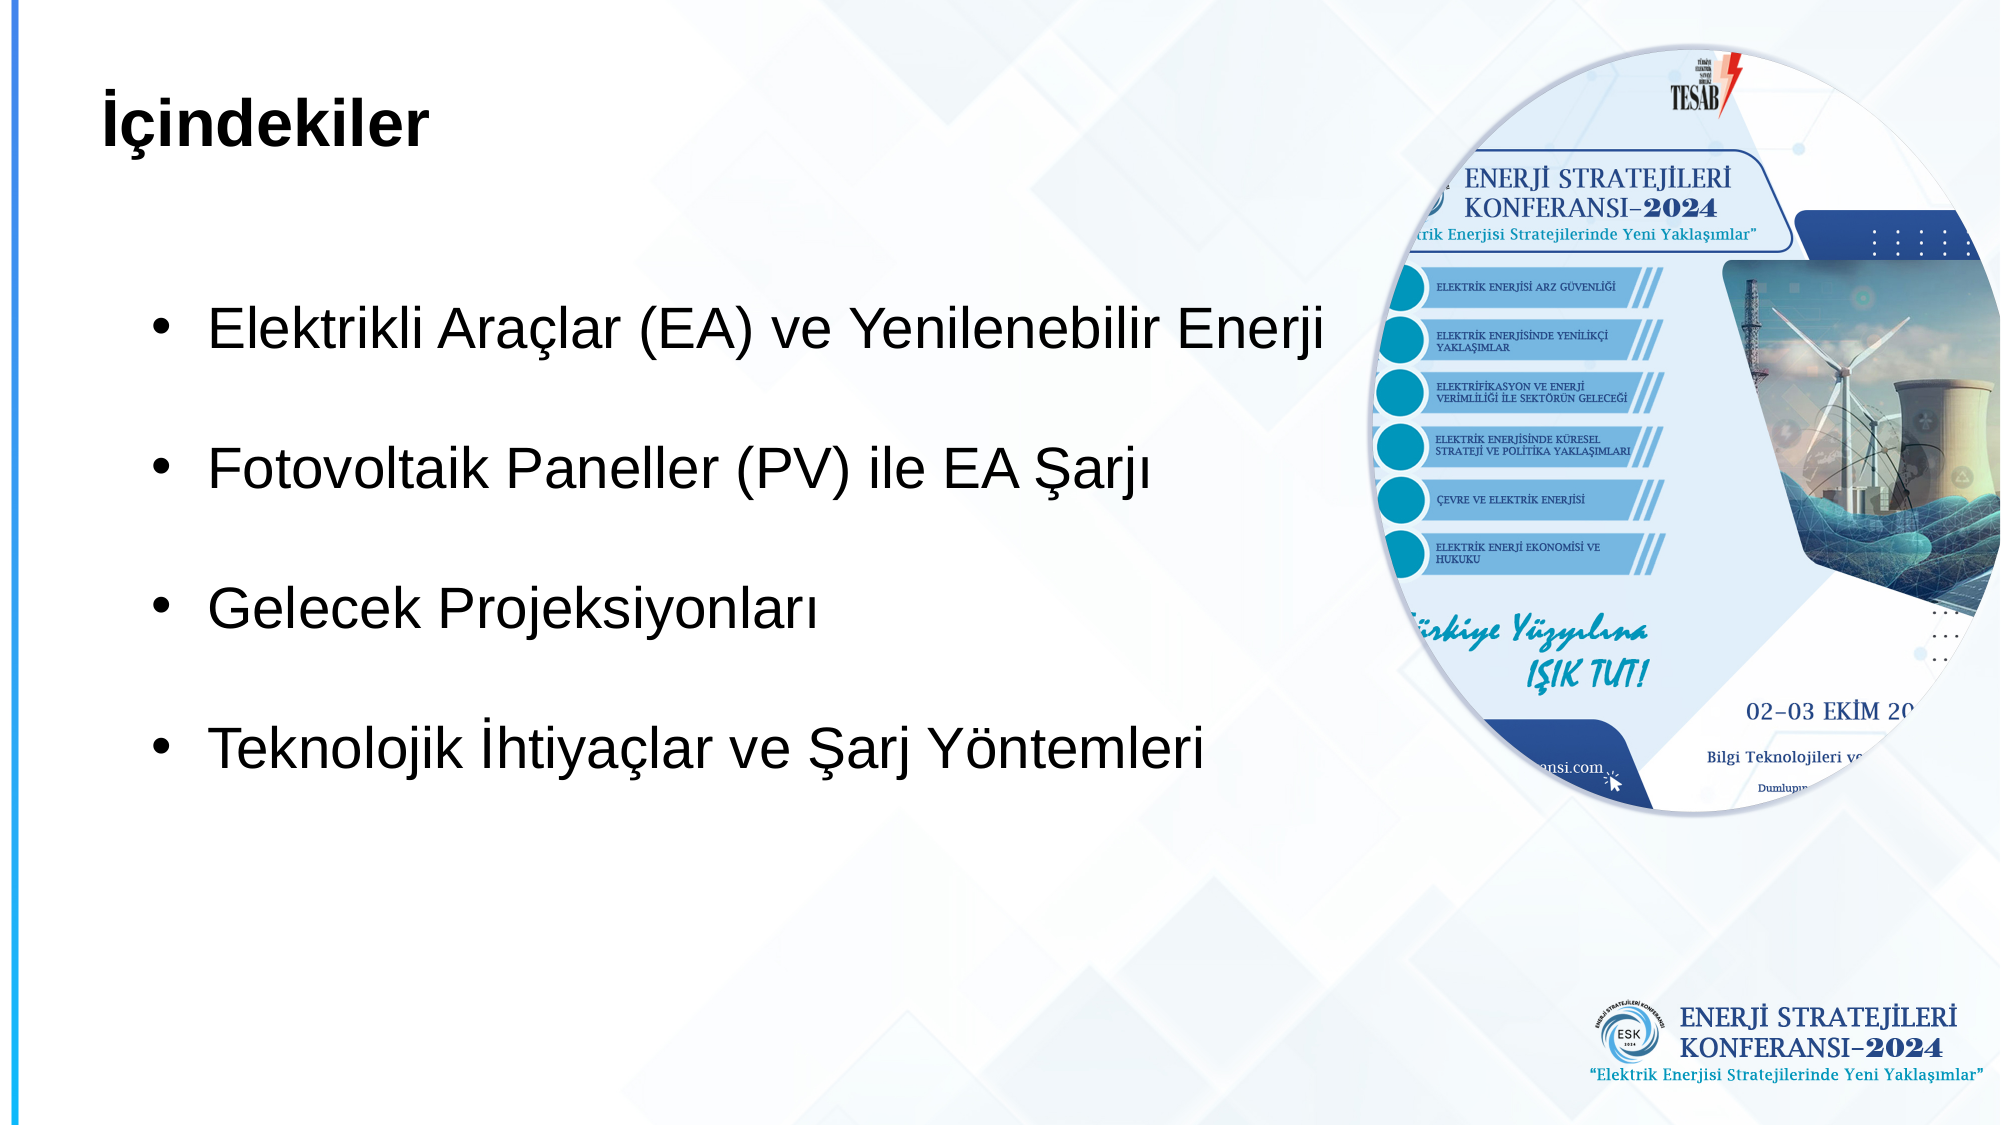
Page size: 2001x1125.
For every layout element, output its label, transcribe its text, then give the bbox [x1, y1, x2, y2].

title İçindekiler [86, 67, 741, 162]
text_box Elektrikli Araçlar (EA) ve Yenilenebilir Enerji Fotovoltaik Paneller (PV) ile EA Şarjı Gelecek Projeksiyonları Teknolojik İhtiyaçlar ve Şarj Yöntemleri [61, 162, 1488, 788]
picture [0, 0, 2001, 1125]
